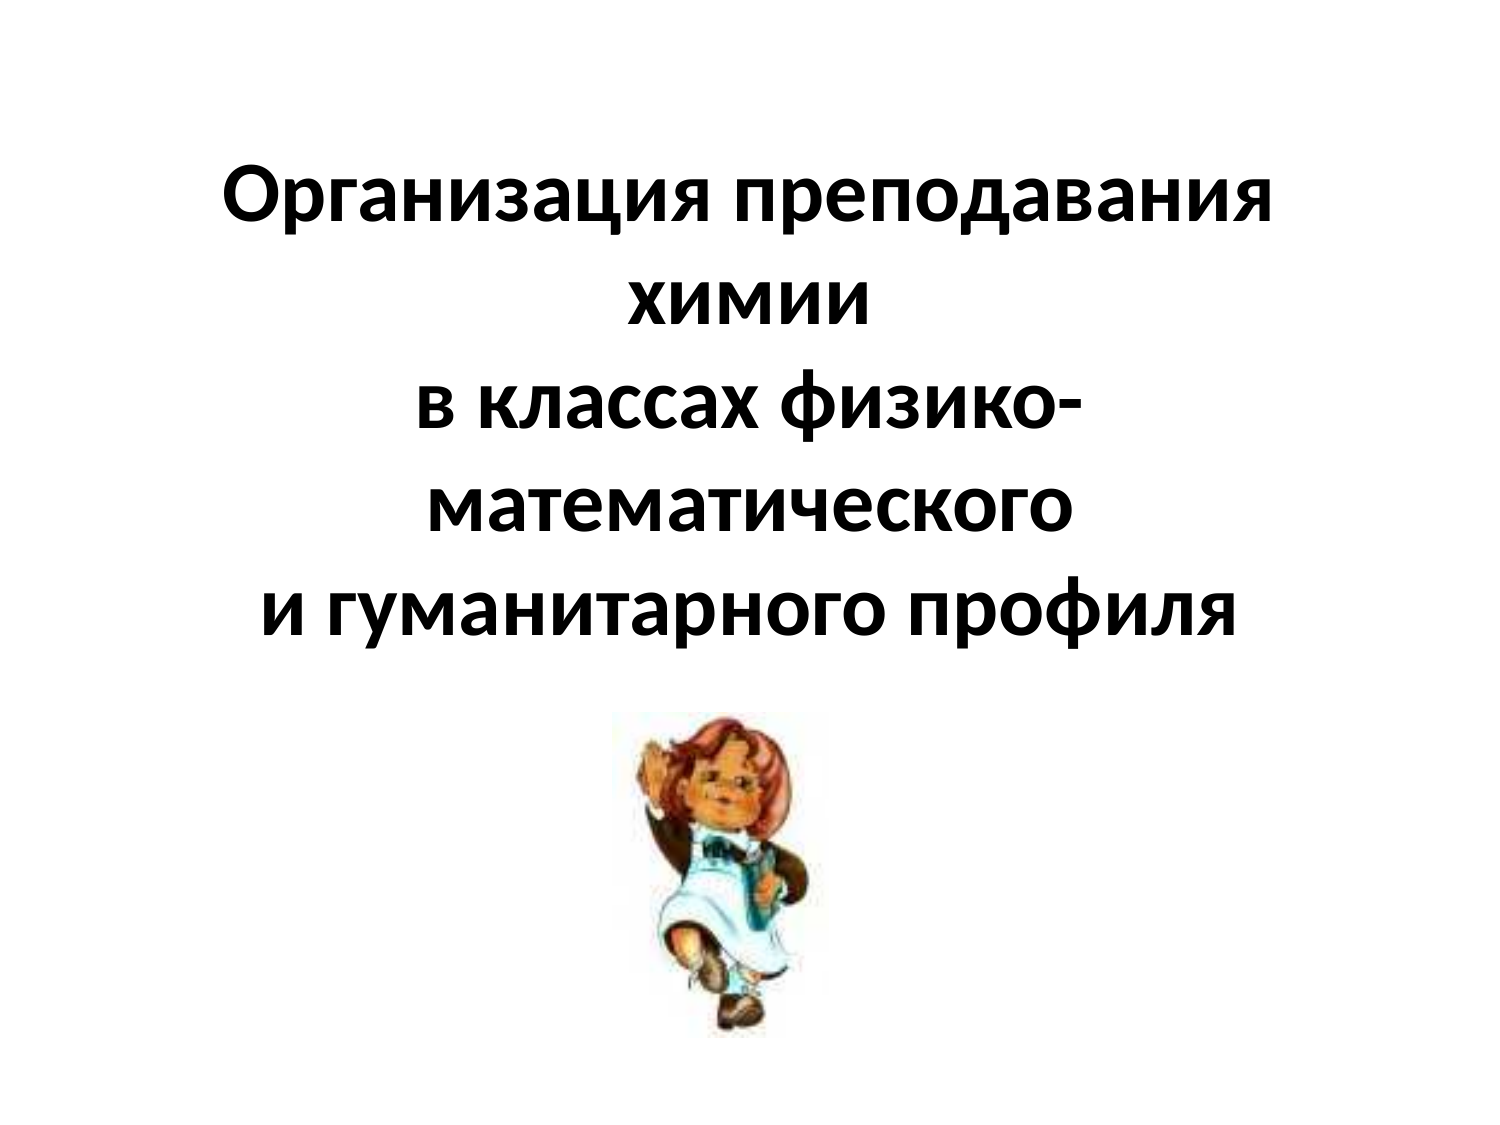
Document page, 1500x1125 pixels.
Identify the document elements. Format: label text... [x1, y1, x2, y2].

title Организация преподавания химии в классах физико-математического и гуманитарного профиля [112, 125, 1388, 663]
picture [612, 712, 829, 1038]
